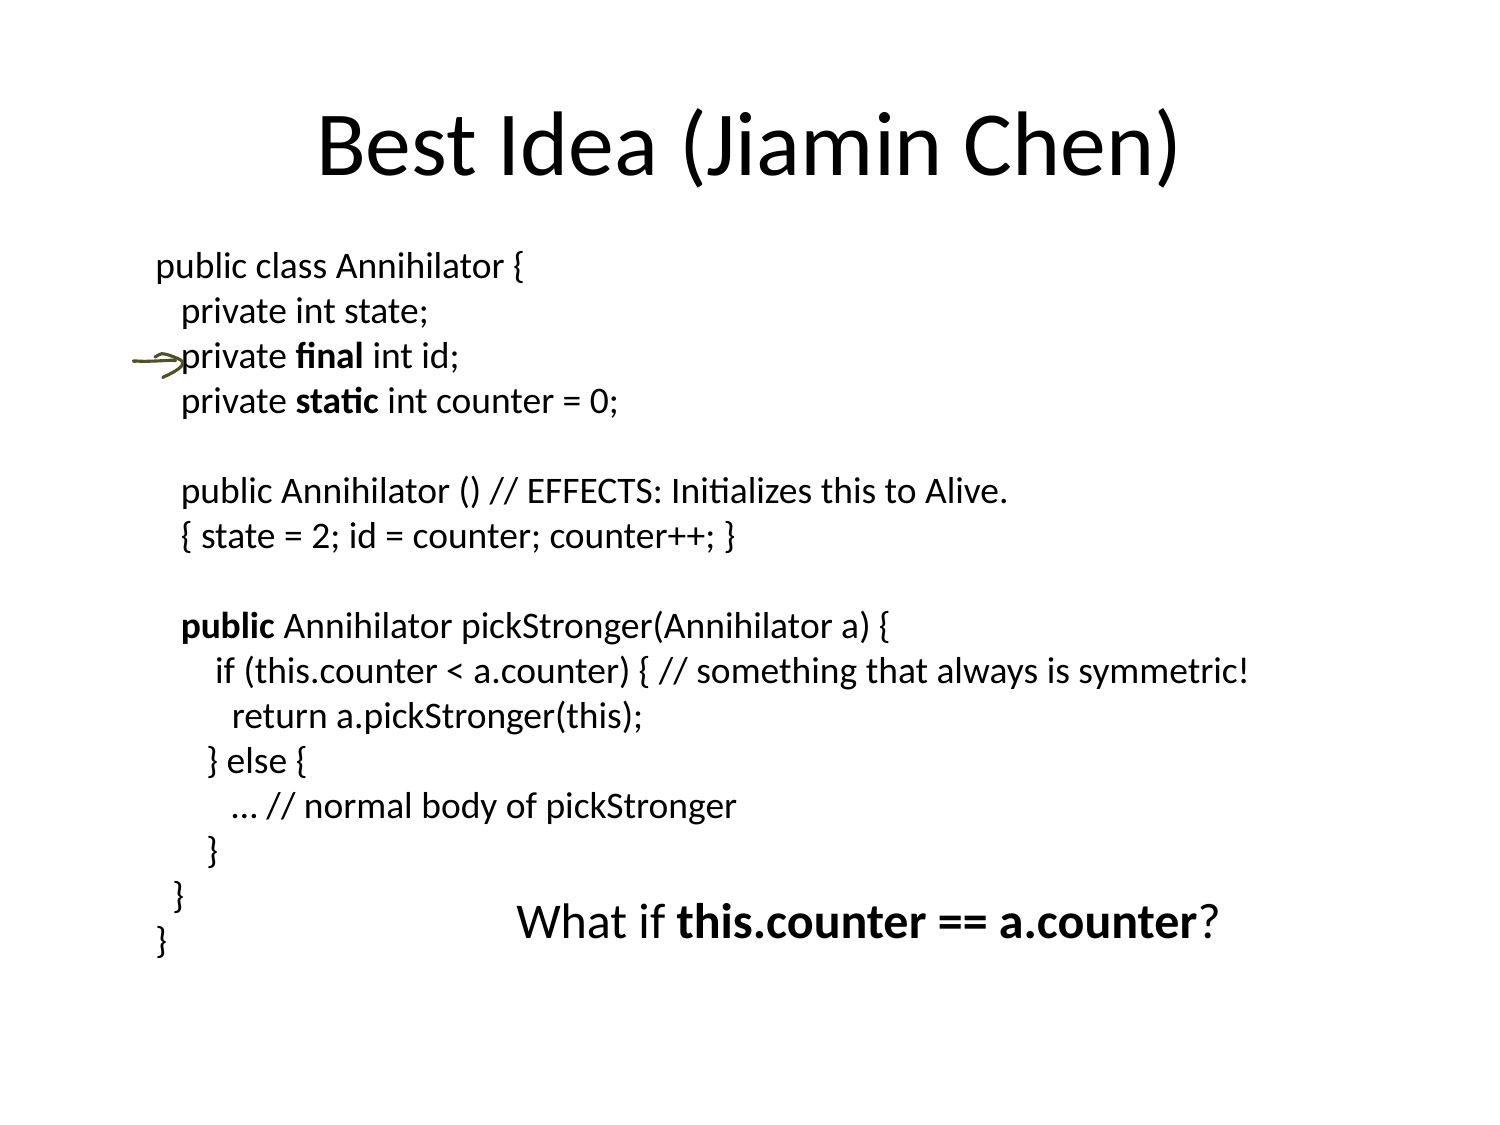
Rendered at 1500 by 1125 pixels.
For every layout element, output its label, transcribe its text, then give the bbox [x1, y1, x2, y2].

text_box public class Annihilator { private int state; private final int id; private static int counter = 0; public Annihilator () // EFFECTS: Initializes this to Alive. { state = 2; id = counter; counter++; } public Annihilator pickStronger(Annihilator a) { if (this.counter < a.counter) { // something that always is symmetric! return a.pickStronger(this); } else { … // normal body of pickStronger } } } [140, 233, 1331, 969]
title Best Idea (Jiamin Chen) [75, 45, 1425, 233]
text_box What if this.counter == a.counter? [501, 881, 1236, 957]
